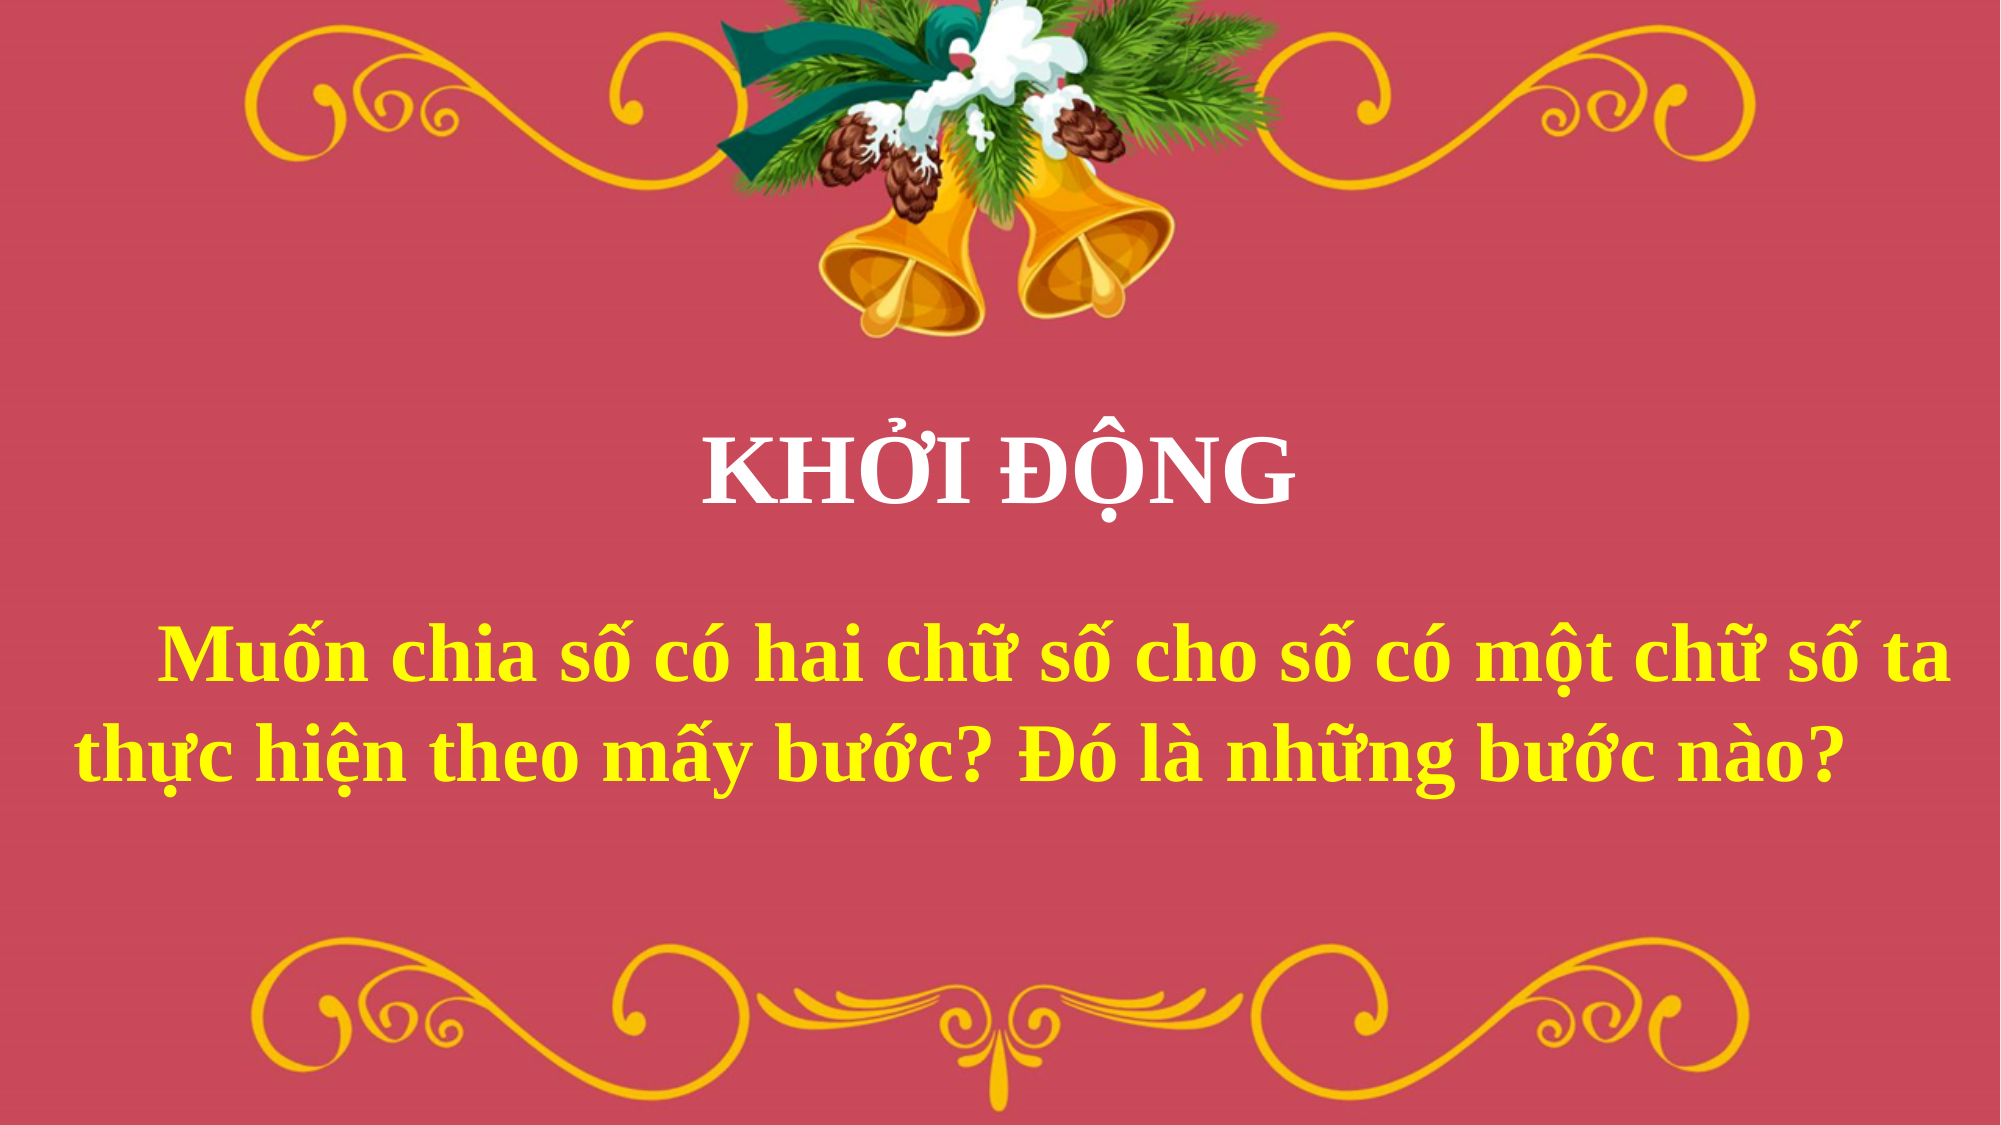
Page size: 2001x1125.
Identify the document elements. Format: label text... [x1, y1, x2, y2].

picture [0, 0, 2001, 1125]
text_box Muốn chia số có hai chữ số cho số có một chữ số ta thực hiện theo mấy bước? Đó là những bước nào? [58, 590, 1976, 806]
text_box KHỞI ĐỘNG [272, 396, 1727, 532]
